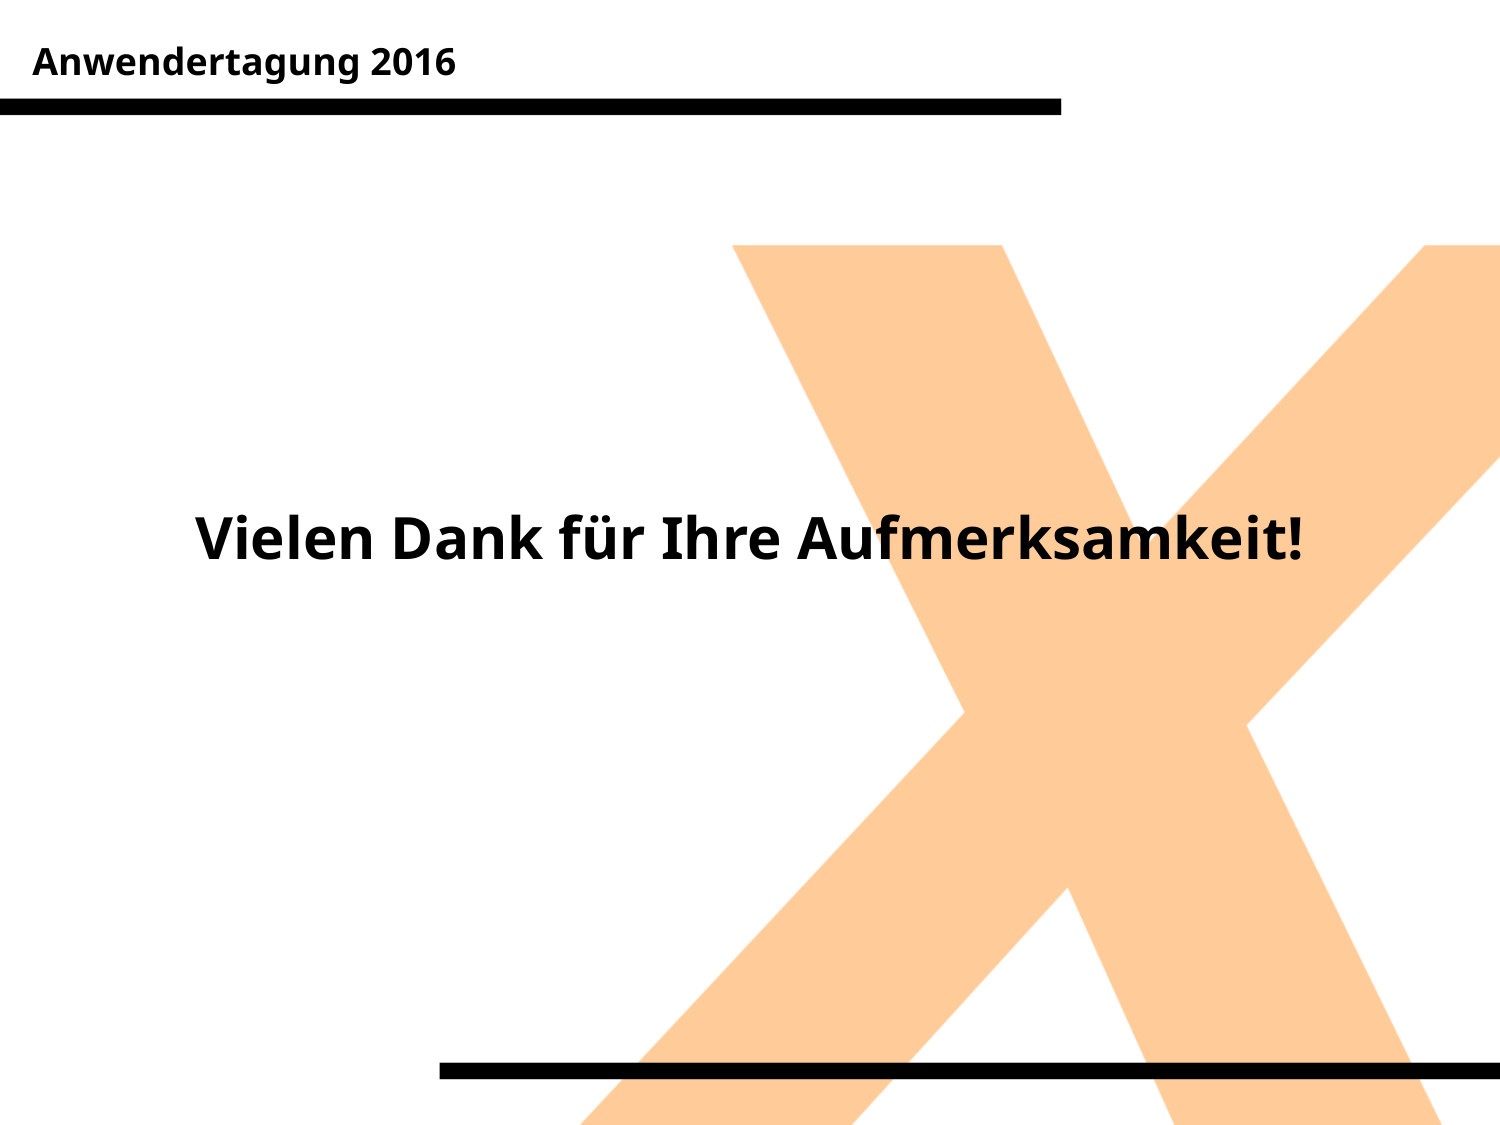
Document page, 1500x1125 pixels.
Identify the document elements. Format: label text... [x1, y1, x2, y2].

text_box Anwendertagung 2016 [17, 30, 1110, 91]
picture [0, 0, 1500, 493]
text_box Vielen Dank für Ihre Aufmerksamkeit! [0, 493, 1500, 579]
picture [0, 579, 1500, 1125]
